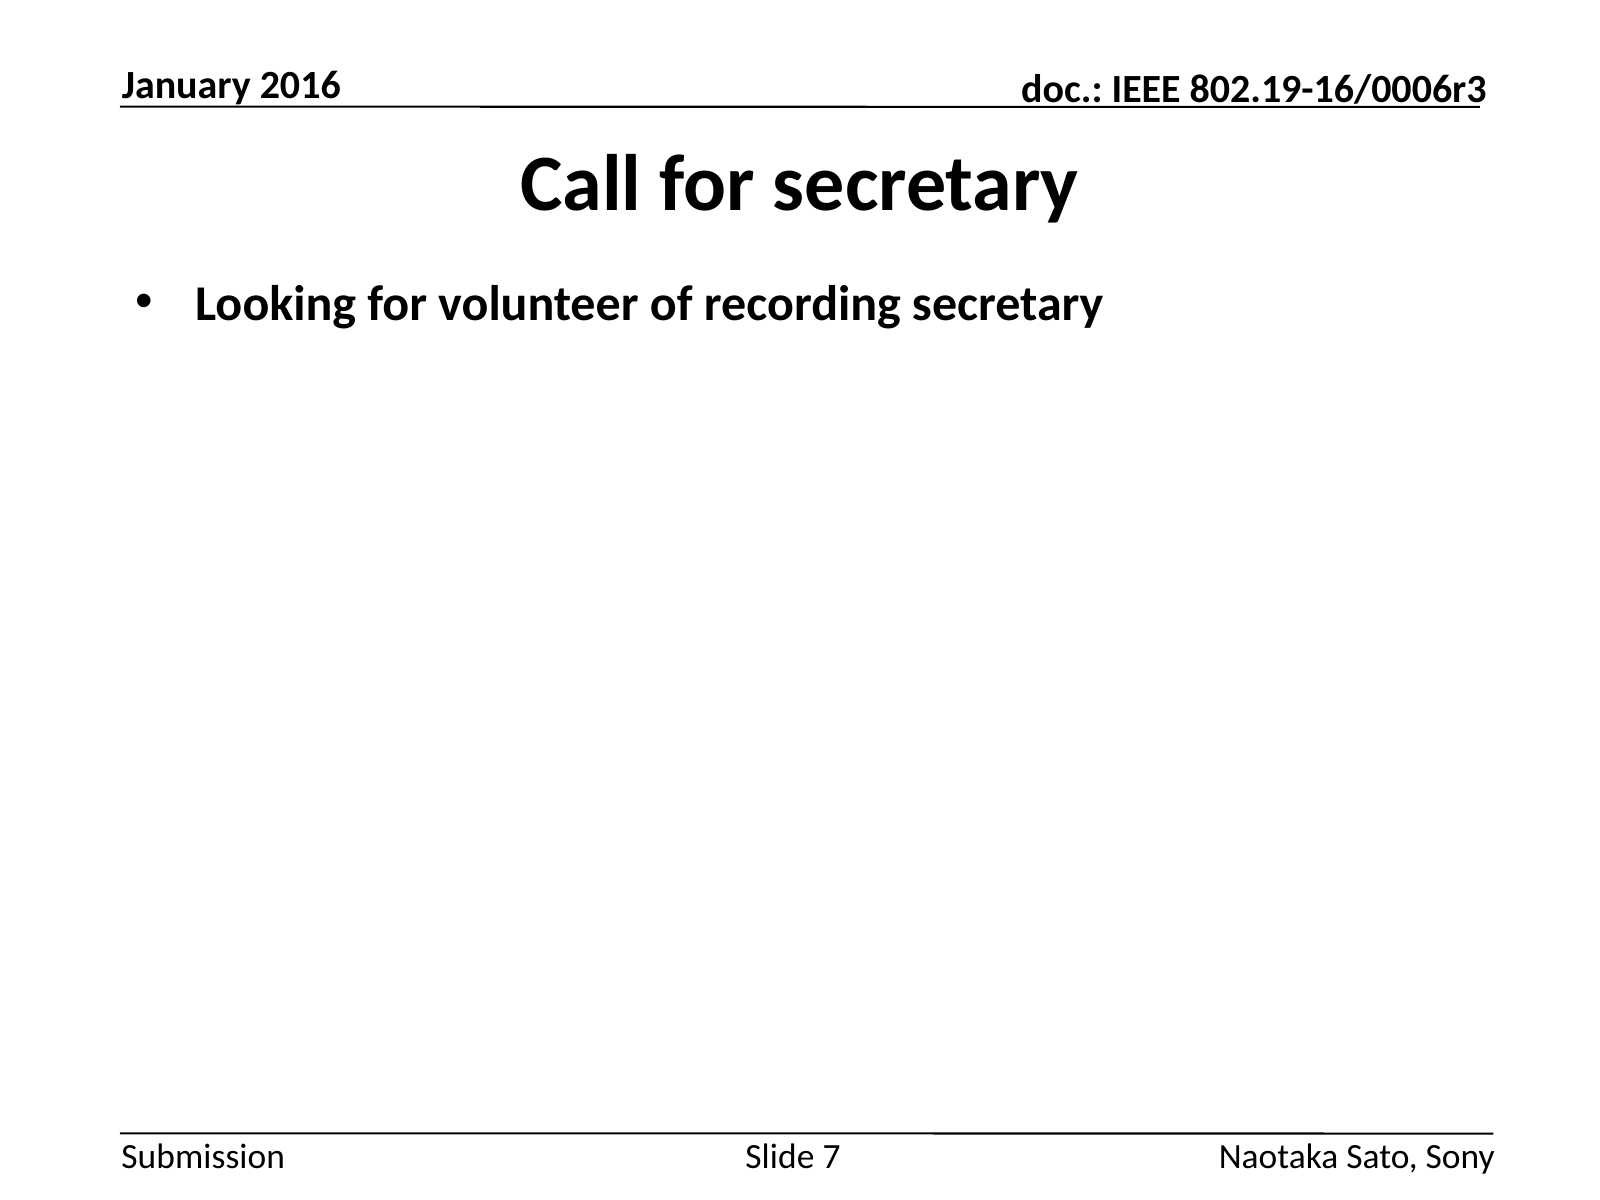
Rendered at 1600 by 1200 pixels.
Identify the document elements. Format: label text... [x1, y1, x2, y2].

list Looking for volunteer of recording secretary [119, 262, 1480, 1126]
footer Naotaka Sato, Sony [937, 1132, 1495, 1174]
slide_number Slide 7 [733, 1132, 854, 1197]
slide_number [121, 58, 451, 107]
title Call for secretary [119, 119, 1480, 238]
